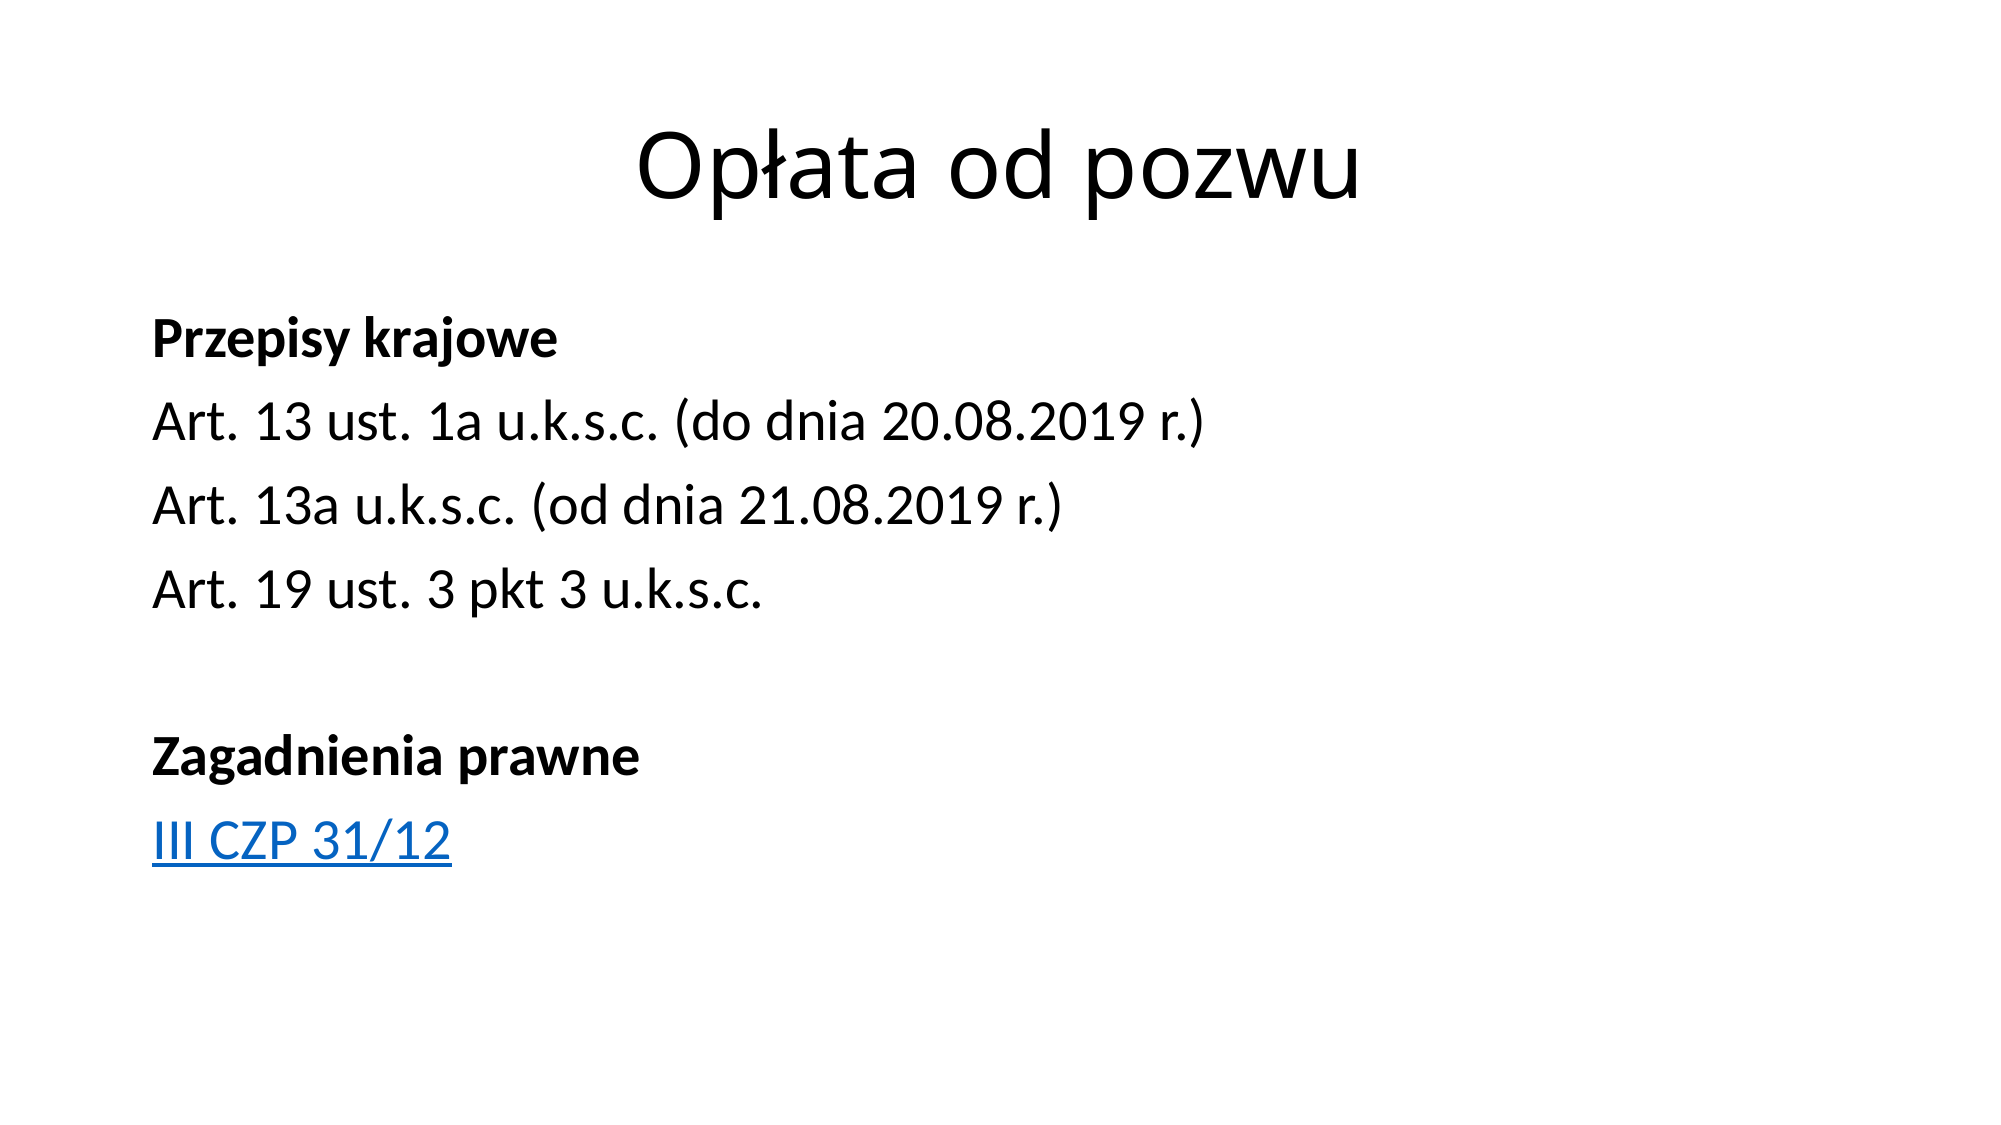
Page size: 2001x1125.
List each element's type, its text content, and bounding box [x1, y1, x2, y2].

title Opłata od pozwu [137, 59, 1863, 278]
list Przepisy krajowe Art. 13 ust. 1a u.k.s.c. (do dnia 20.08.2019 r.) Art. 13a u.k.s.c. (od dnia 21.08.2019 r.) Art. 19 ust. 3 pkt 3 u.k.s.c. Zagadnienia prawne III CZP 31/12 [137, 299, 1863, 1014]
